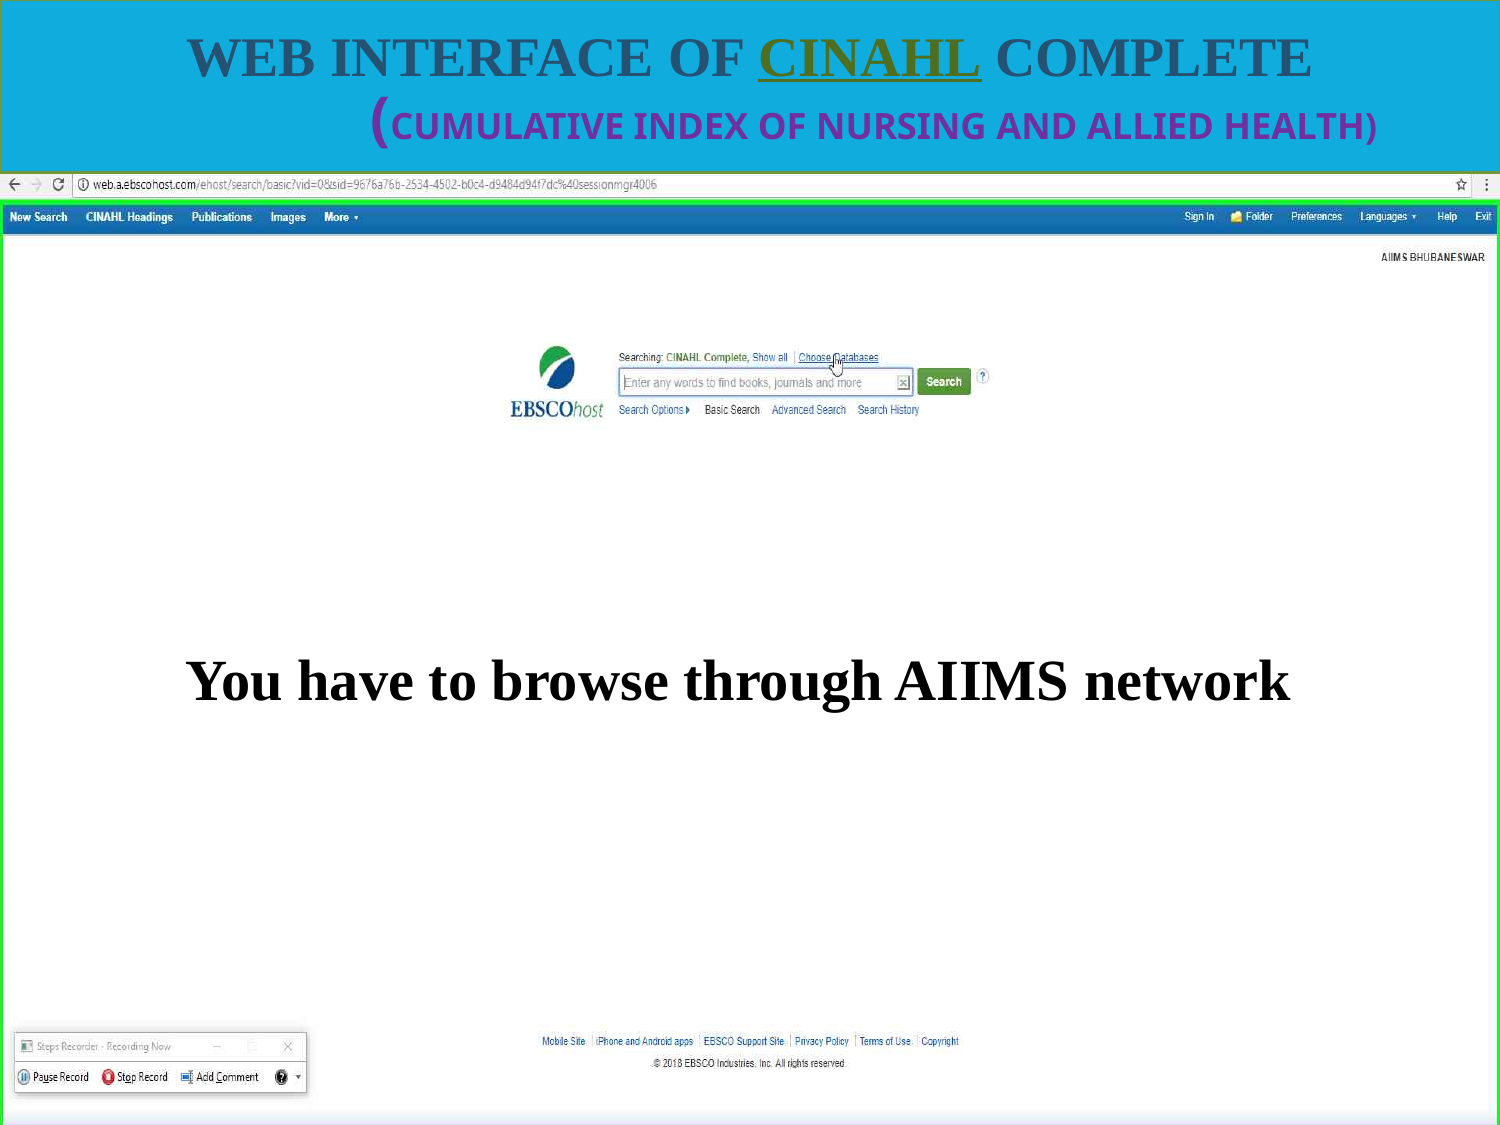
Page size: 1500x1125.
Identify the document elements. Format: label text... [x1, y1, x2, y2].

title Web interface of CINAHL COMPLETE (Cumulative Index of Nursing and Allied Health) [17, 19, 1483, 161]
picture [0, 174, 1500, 1125]
text_box [0, 0, 1500, 174]
